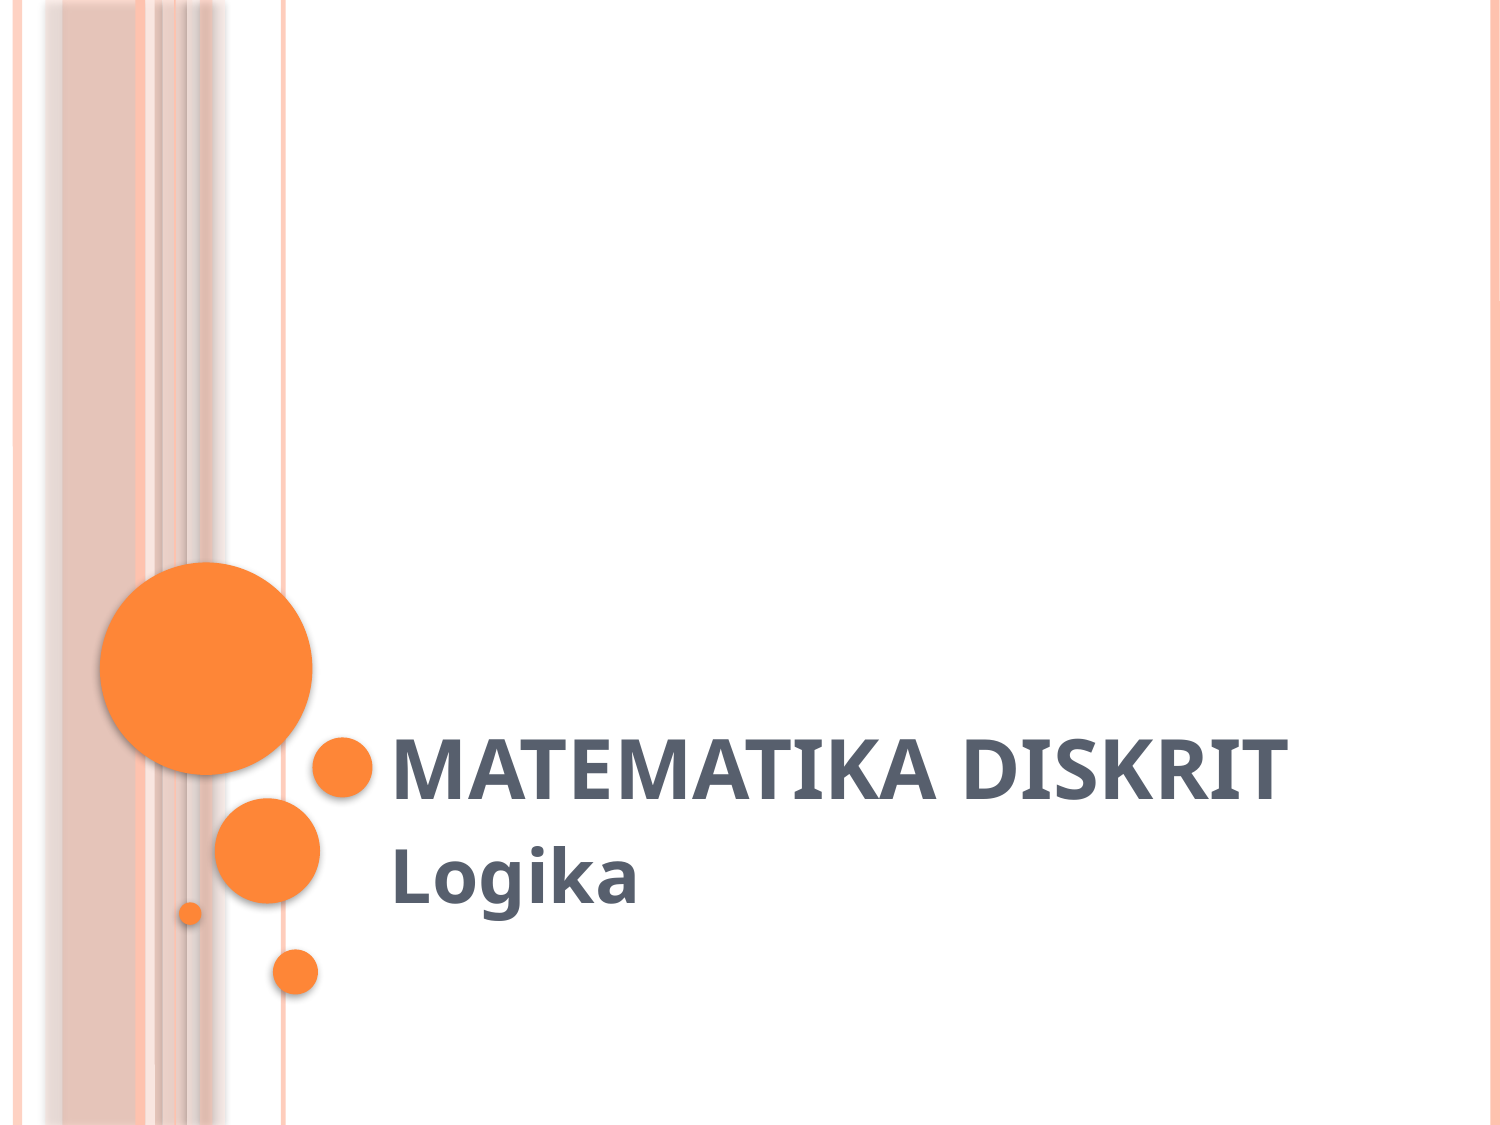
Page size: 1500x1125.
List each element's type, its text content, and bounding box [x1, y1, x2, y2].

title Matematika Diskrit [375, 512, 1388, 820]
subtitle Logika [375, 820, 1388, 1046]
